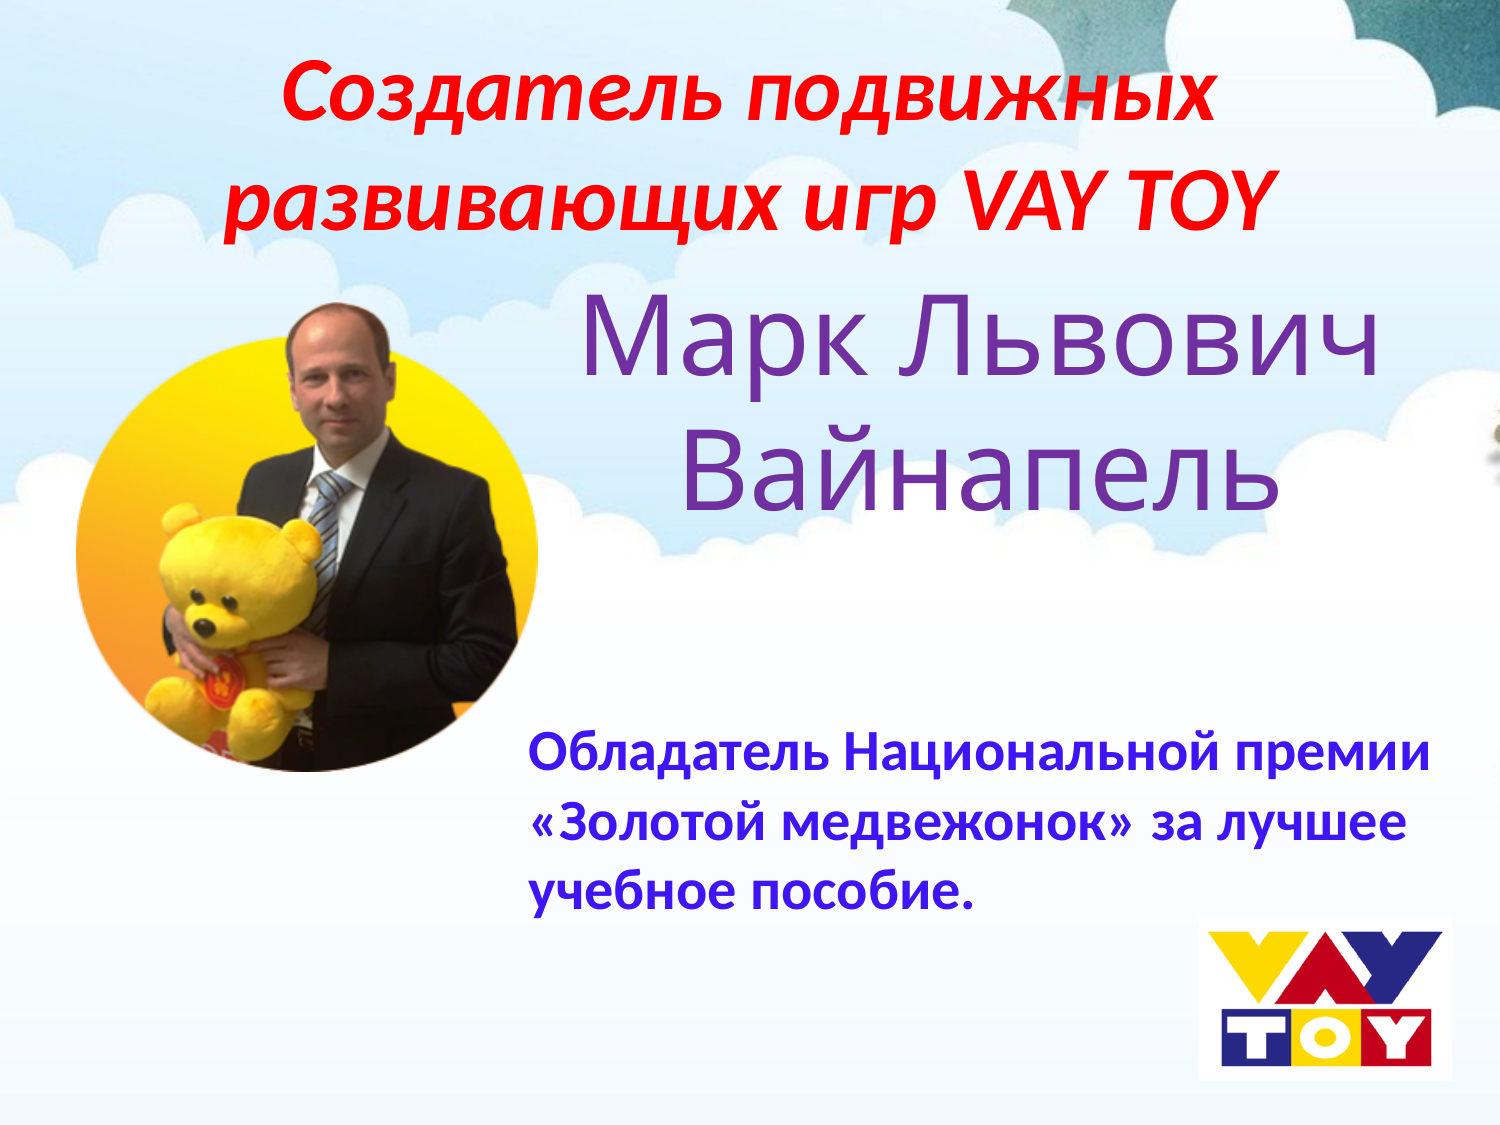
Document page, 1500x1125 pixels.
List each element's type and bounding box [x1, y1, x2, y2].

list [76, 302, 538, 772]
picture [0, 0, 1500, 1125]
